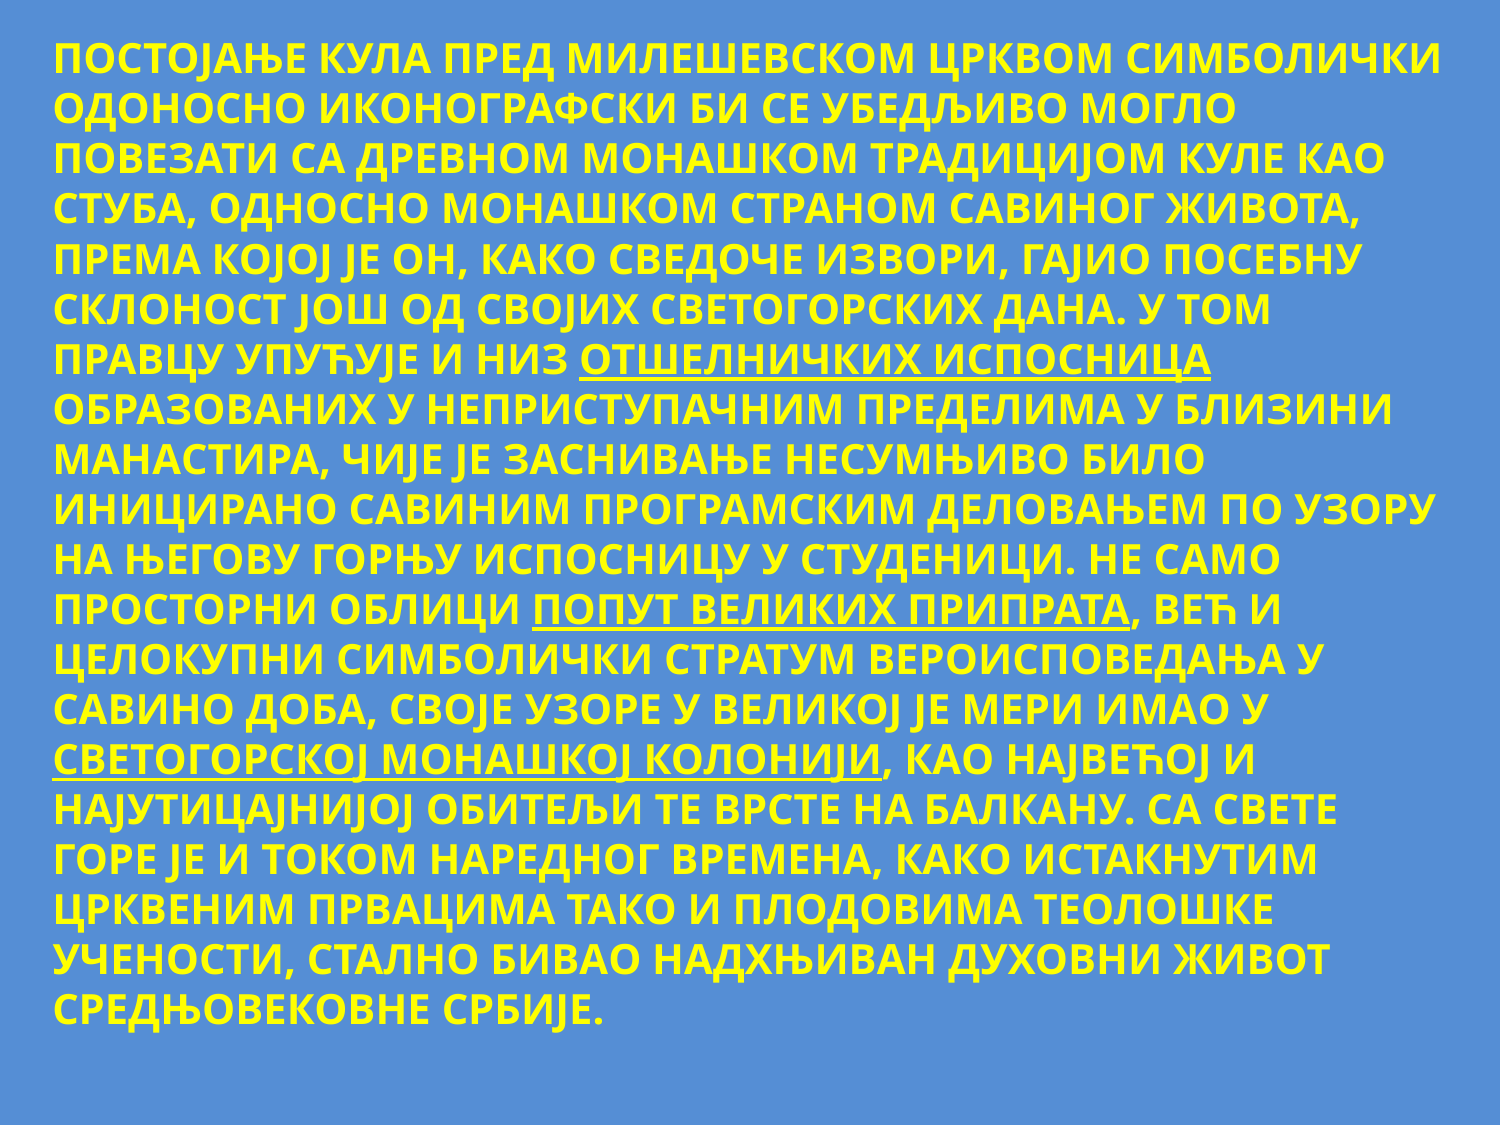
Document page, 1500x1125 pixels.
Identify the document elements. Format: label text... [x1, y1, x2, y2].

text_box ПОСТОЈАЊЕ КУЛА ПРЕД МИЛЕШЕВСКОМ ЦРКВОМ СИМБОЛИЧКИ ОДОНОСНО ИКОНОГРАФСКИ БИ СЕ УБЕДЉИВО МОГЛО ПОВЕЗАТИ СА ДРЕВНОМ МОНАШКОМ ТРАДИЦИЈОМ КУЛЕ КАО СТУБА, ОДНОСНО МОНАШКОМ СТРАНОМ САВИНОГ ЖИВОТА, ПРЕМА КОЈОЈ ЈЕ ОН, КАКО СВЕДОЧЕ ИЗВОРИ, ГАЈИО ПОСЕБНУ СКЛОНОСТ ЈОШ ОД СВОЈИХ СВЕТОГОРСКИХ ДАНА. У ТОМ ПРАВЦУ УПУЋУЈЕ И НИЗ ОТШЕЛНИЧКИХ ИСПОСНИЦА ОБРАЗОВАНИХ У НЕПРИСТУПАЧНИМ ПРЕДЕЛИМА У БЛИЗИНИ МАНАСТИРА, ЧИЈЕ ЈЕ ЗАСНИВАЊЕ НЕСУМЊИВО БИЛО ИНИЦИРАНО САВИНИМ ПРОГРАМСКИМ ДЕЛОВАЊЕМ ПО УЗОРУ НА ЊЕГОВУ ГОРЊУ ИСПОСНИЦУ У СТУДЕНИЦИ. НЕ САМО ПРОСТОРНИ ОБЛИЦИ ПОПУТ ВЕЛИКИХ ПРИПРАТА, ВЕЋ И ЦЕЛОКУПНИ СИМБОЛИЧКИ СТРАТУМ ВЕРОИСПОВЕДАЊА У САВИНО ДОБА, СВОЈЕ УЗОРЕ У ВЕЛИКОЈ ЈЕ МЕРИ ИМАО У СВЕТОГОРСКОЈ МОНАШКОЈ КОЛОНИЈИ, КАО НАЈВЕЋОЈ И НАЈУТИЦАЈНИЈОЈ ОБИТЕЉИ ТЕ ВРСТЕ НА БАЛКАНУ. СА СВЕТЕ ГОРЕ ЈЕ И ТОКОМ НАРЕДНОГ ВРЕМЕНА, КАКО ИСТАКНУТИМ ЦРКВЕНИМ ПРВАЦИМА ТАКО И ПЛОДОВИМА ТЕОЛОШКЕ УЧЕНОСТИ, СТАЛНО БИВАО НАДХЊИВАН ДУХОВНИ ЖИВОТ СРЕДЊОВЕКОВНЕ СРБИЈЕ. [37, 24, 1463, 1041]
